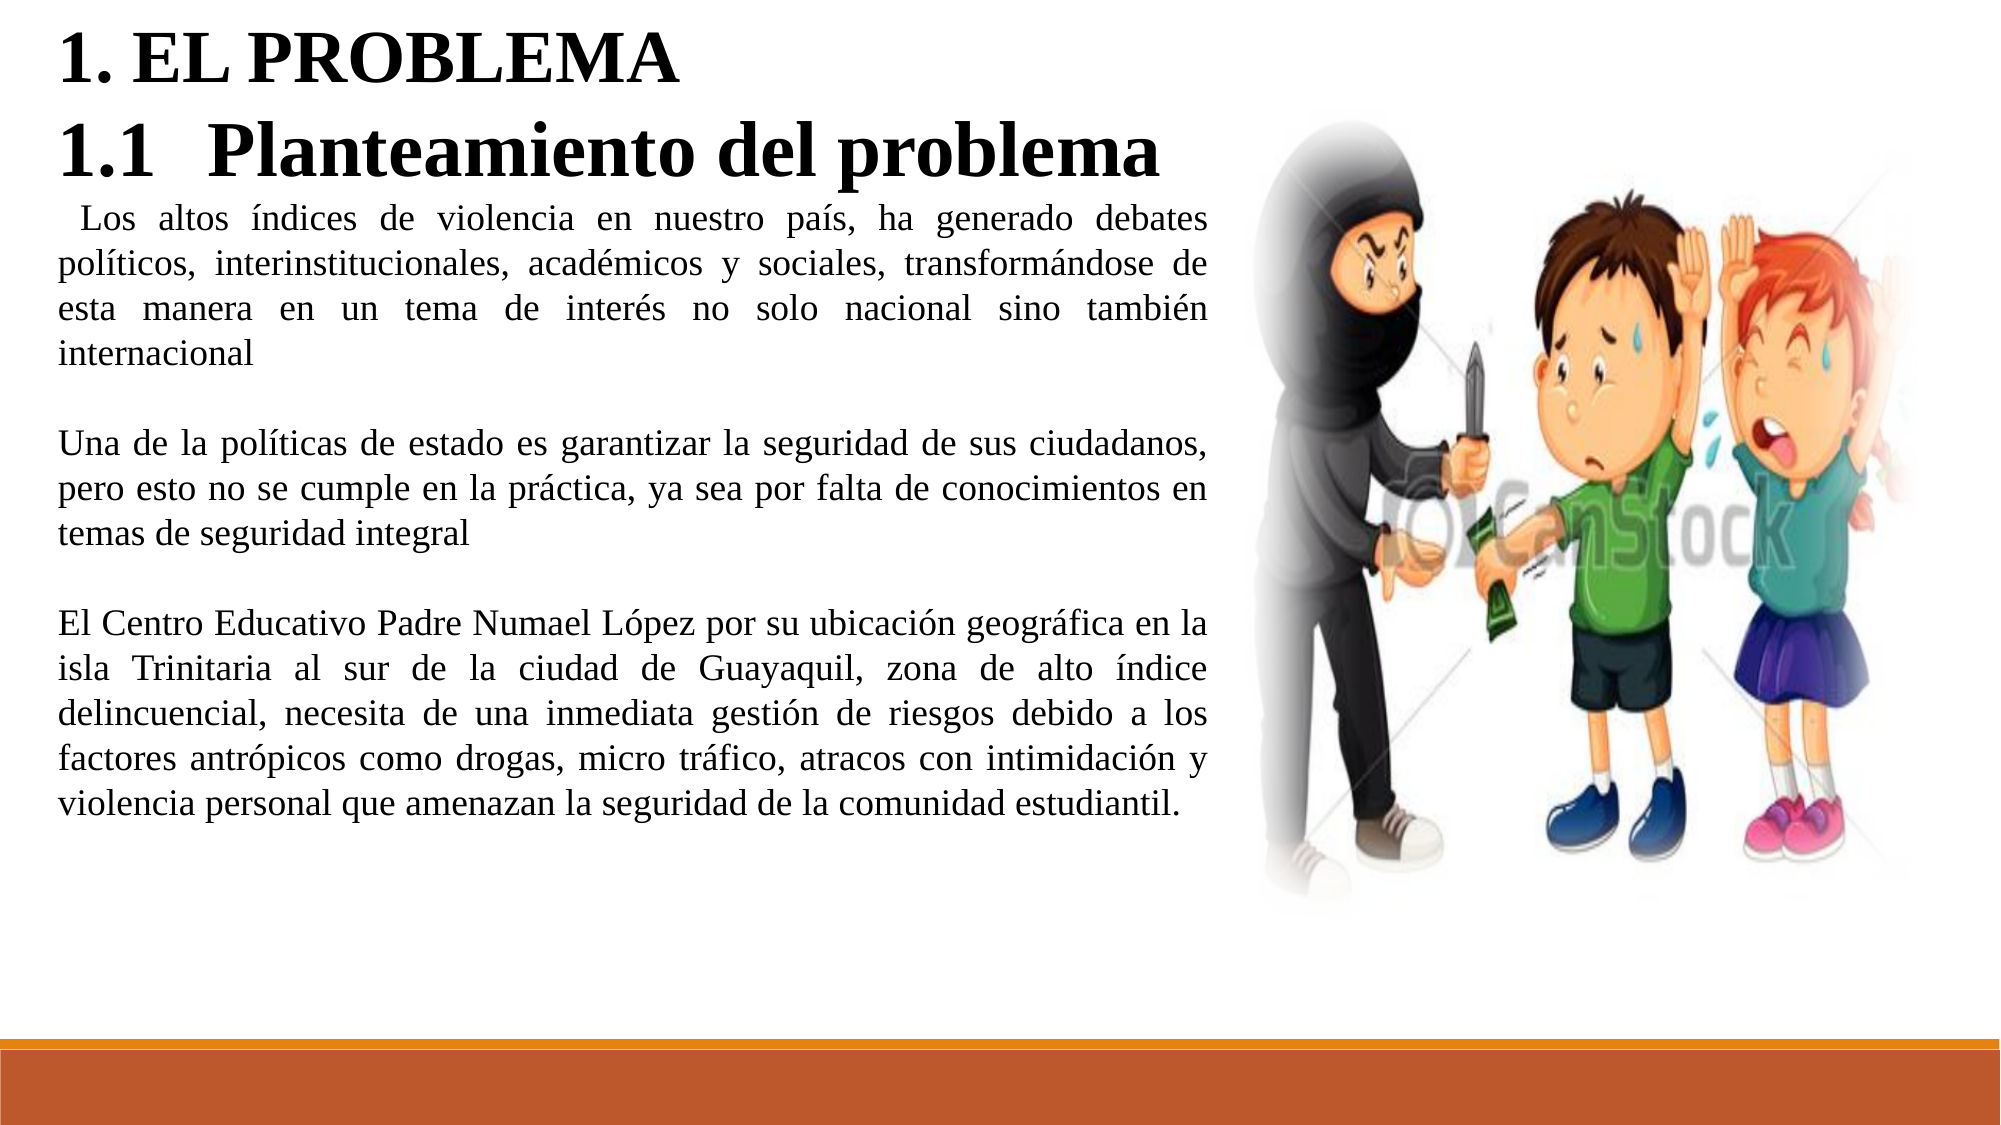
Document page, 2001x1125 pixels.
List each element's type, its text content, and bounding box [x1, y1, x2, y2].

text_box 1. EL PROBLEMA 1.1 Planteamiento del problema Los altos índices de violencia en nuestro país, ha generado debates políticos, interinstitucionales, académicos y sociales, transformándose de esta manera en un tema de interés no solo nacional sino también internacional Una de la políticas de estado es garantizar la seguridad de sus ciudadanos, pero esto no se cumple en la práctica, ya sea por falta de conocimientos en temas de seguridad integral El Centro Educativo Padre Numael López por su ubicación geográfica en la isla Trinitaria al sur de la ciudad de Guayaquil, zona de alto índice delincuencial, necesita de una inmediata gestión de riesgos debido a los factores antrópicos como drogas, micro tráfico, atracos con intimidación y violencia personal que amenazan la seguridad de la comunidad estudiantil. [43, 0, 1225, 875]
picture [1235, 101, 1923, 925]
